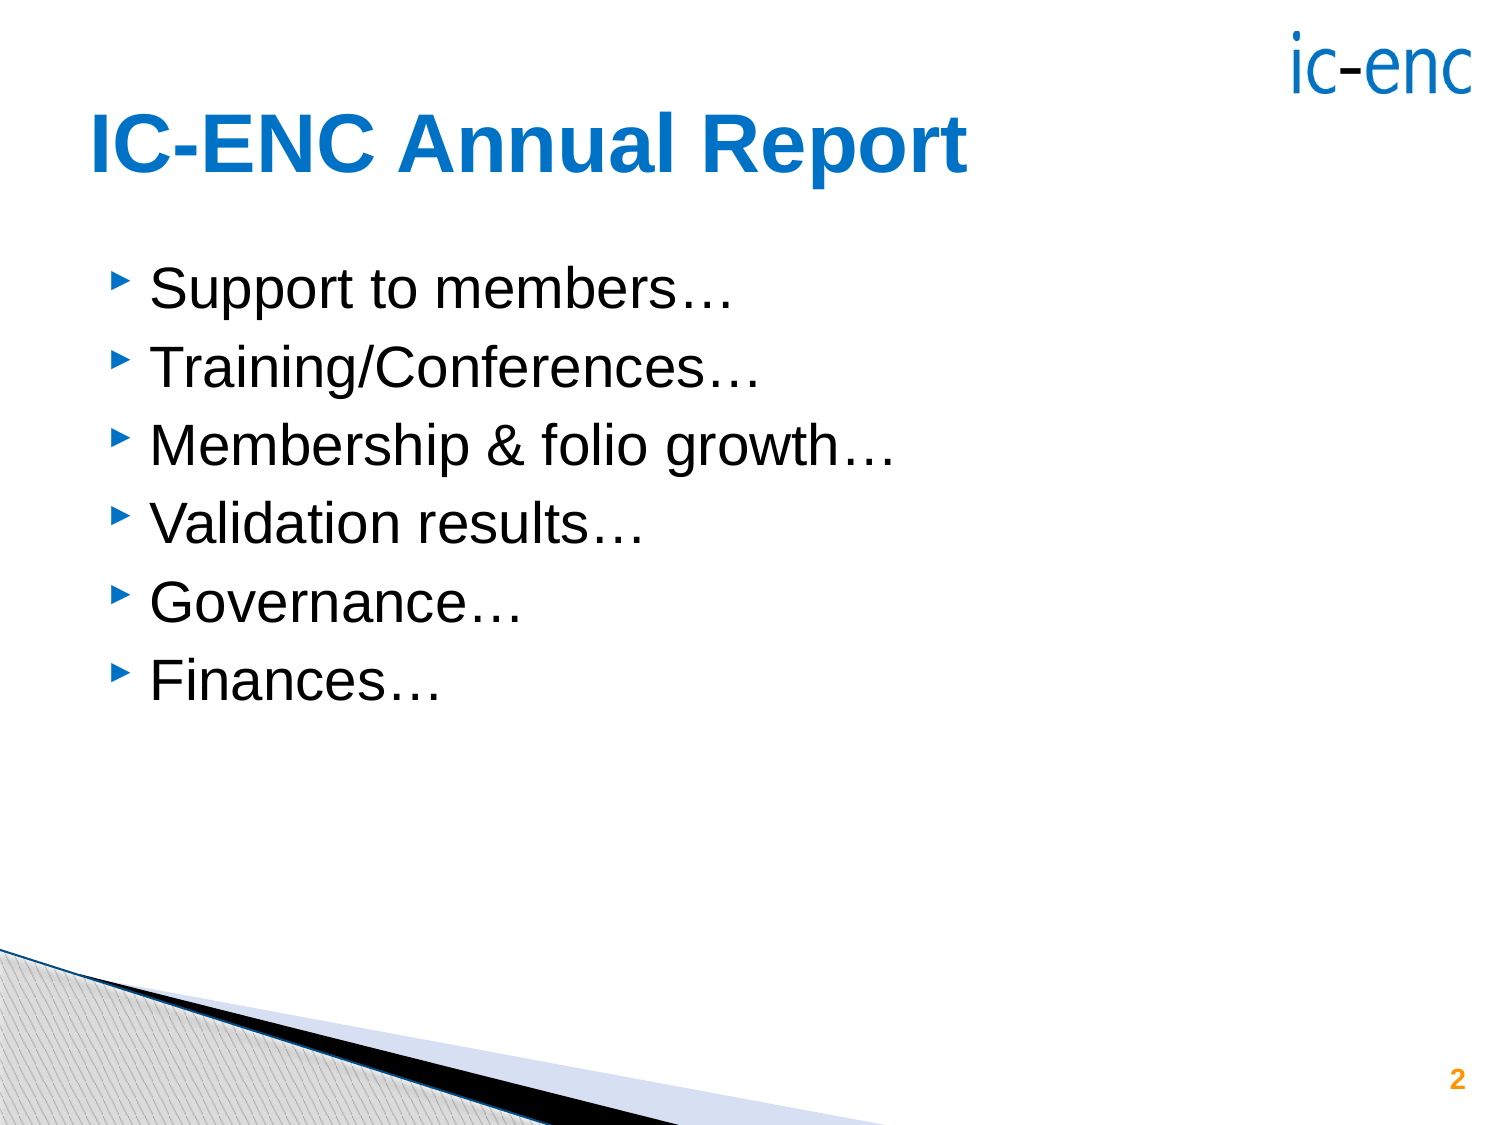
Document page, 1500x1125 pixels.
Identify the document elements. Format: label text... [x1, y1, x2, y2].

slide_number 2 [1406, 1042, 1481, 1103]
list Support to members… Training/Conferences… Membership & folio growth… Validation results… Governance… Finances… [75, 242, 1425, 986]
picture [1293, 31, 1471, 94]
title IC-ENC Annual Report [75, 45, 1425, 233]
